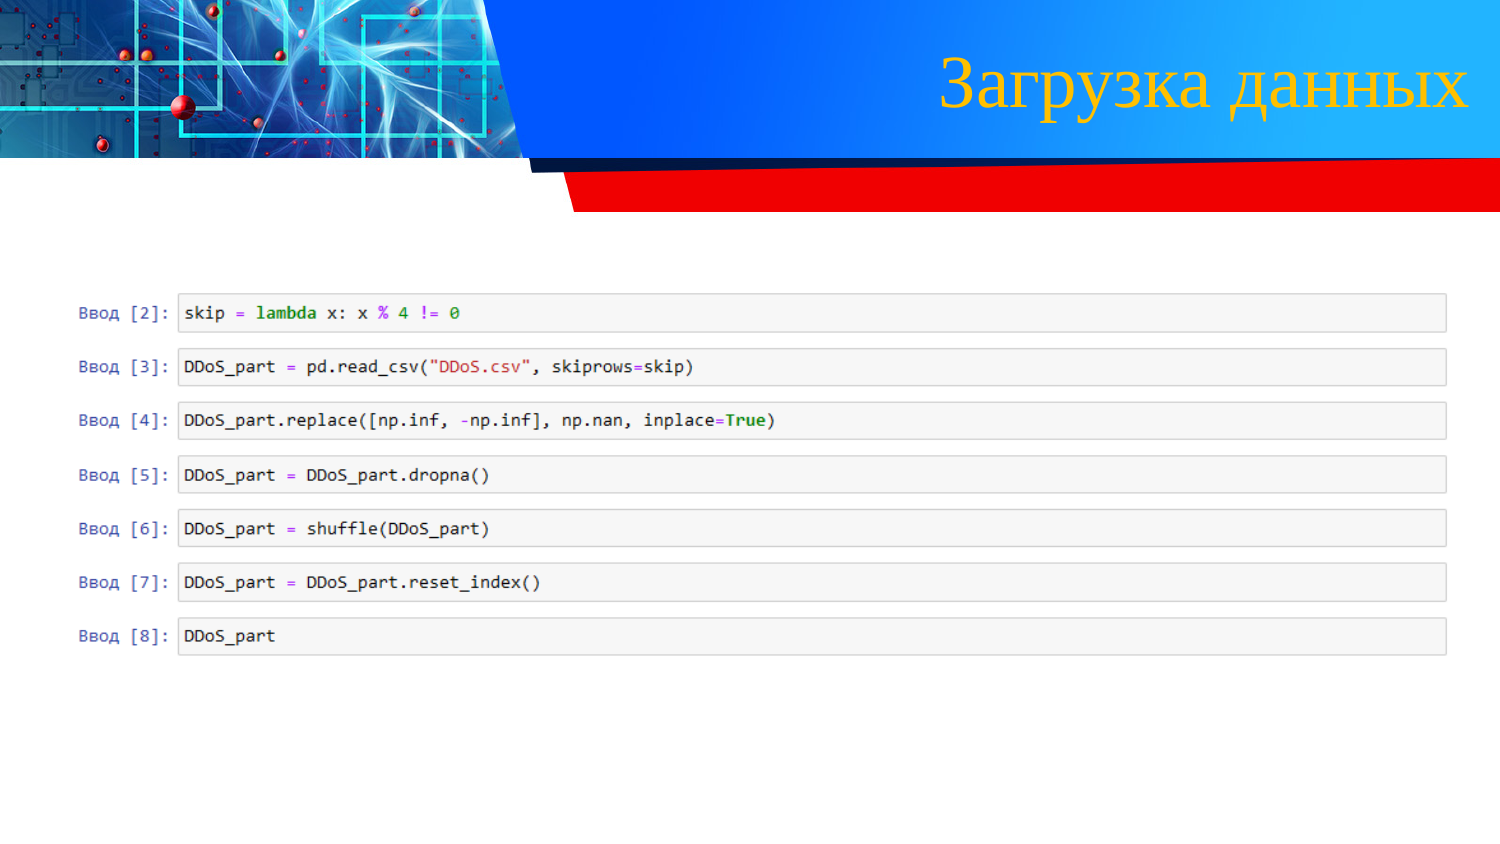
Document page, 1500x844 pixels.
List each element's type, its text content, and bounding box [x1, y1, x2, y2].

picture [0, 0, 1500, 844]
title Загрузка данных [493, 12, 1487, 142]
